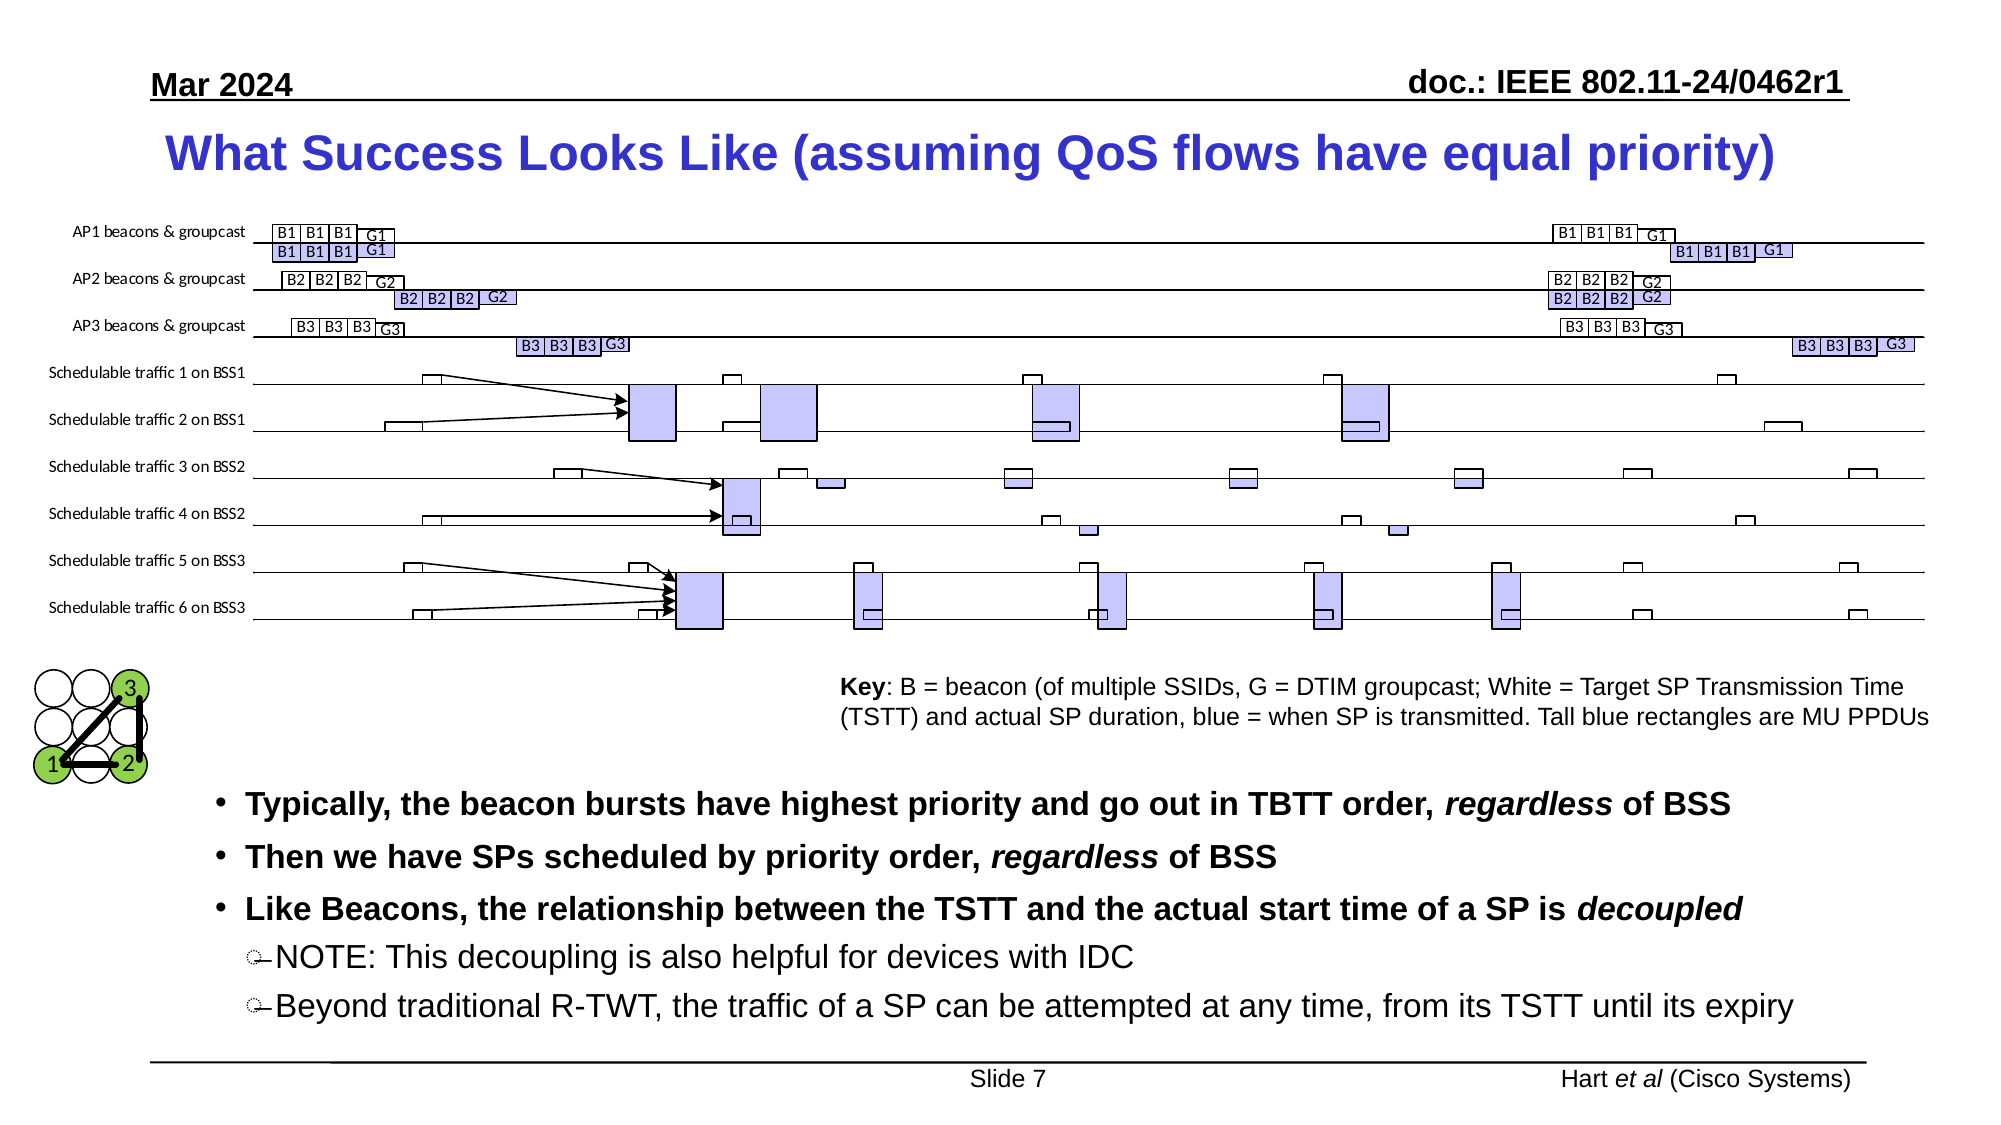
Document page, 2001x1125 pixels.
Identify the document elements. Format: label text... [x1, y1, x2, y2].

picture [37, 213, 1926, 632]
footer Hart et al (Cisco Systems) [1233, 1062, 1867, 1093]
title What Success Looks Like (assuming QoS flows have equal priority) [150, 112, 1850, 211]
text_box Key: B = beacon (of multiple SSIDs, G = DTIM groupcast; White = Target SP Transmission Time (TSTT) and actual SP duration, blue = when SP is transmitted. Tall blue rectangles are MU PPDUs [824, 662, 1990, 738]
picture [29, 662, 151, 793]
slide_number Slide 7 [961, 1061, 1056, 1093]
list Typically, the beacon bursts have highest priority and go out in TBTT order, regardless of BSS Then we have SPs scheduled by priority order, regardless of BSS Like Beacons, the relationship between the TSTT and the actual start time of a SP is decoupled NOTE: This decoupling is also helpful for devices with IDC Beyond traditional R-TWT, the traffic of a SP can be attempted at any time, from its TSTT until its expiry [200, 774, 1900, 1025]
